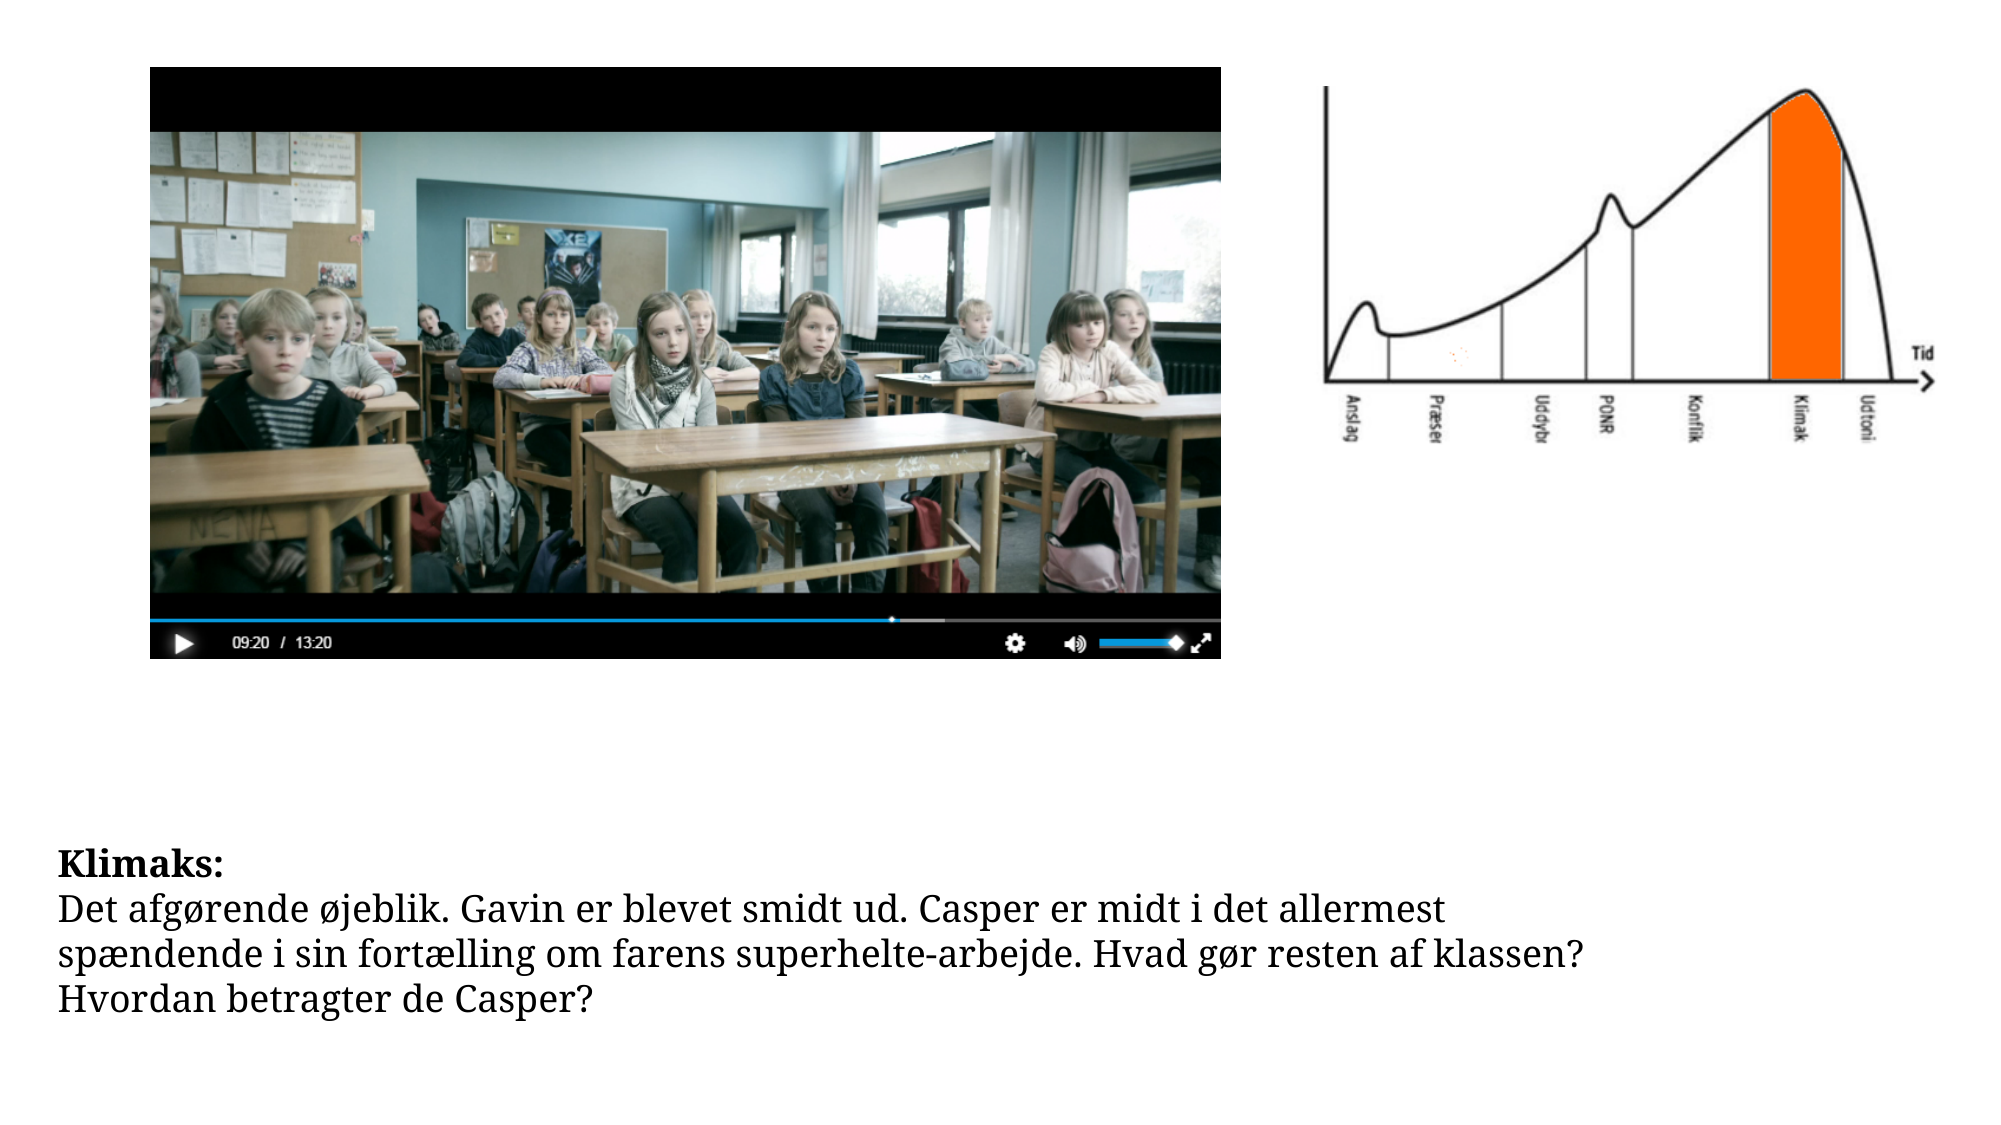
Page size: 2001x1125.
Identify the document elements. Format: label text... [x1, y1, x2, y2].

picture [150, 67, 1221, 659]
text_box Klimaks: Det afgørende øjeblik. Gavin er blevet smidt ud. Casper er midt i det allermest spændende i sin fortælling om farens superhelte-arbejde. Hvad gør resten af klassen? Hvordan betragter de Casper? [42, 832, 1622, 1028]
picture [1306, 86, 1938, 448]
